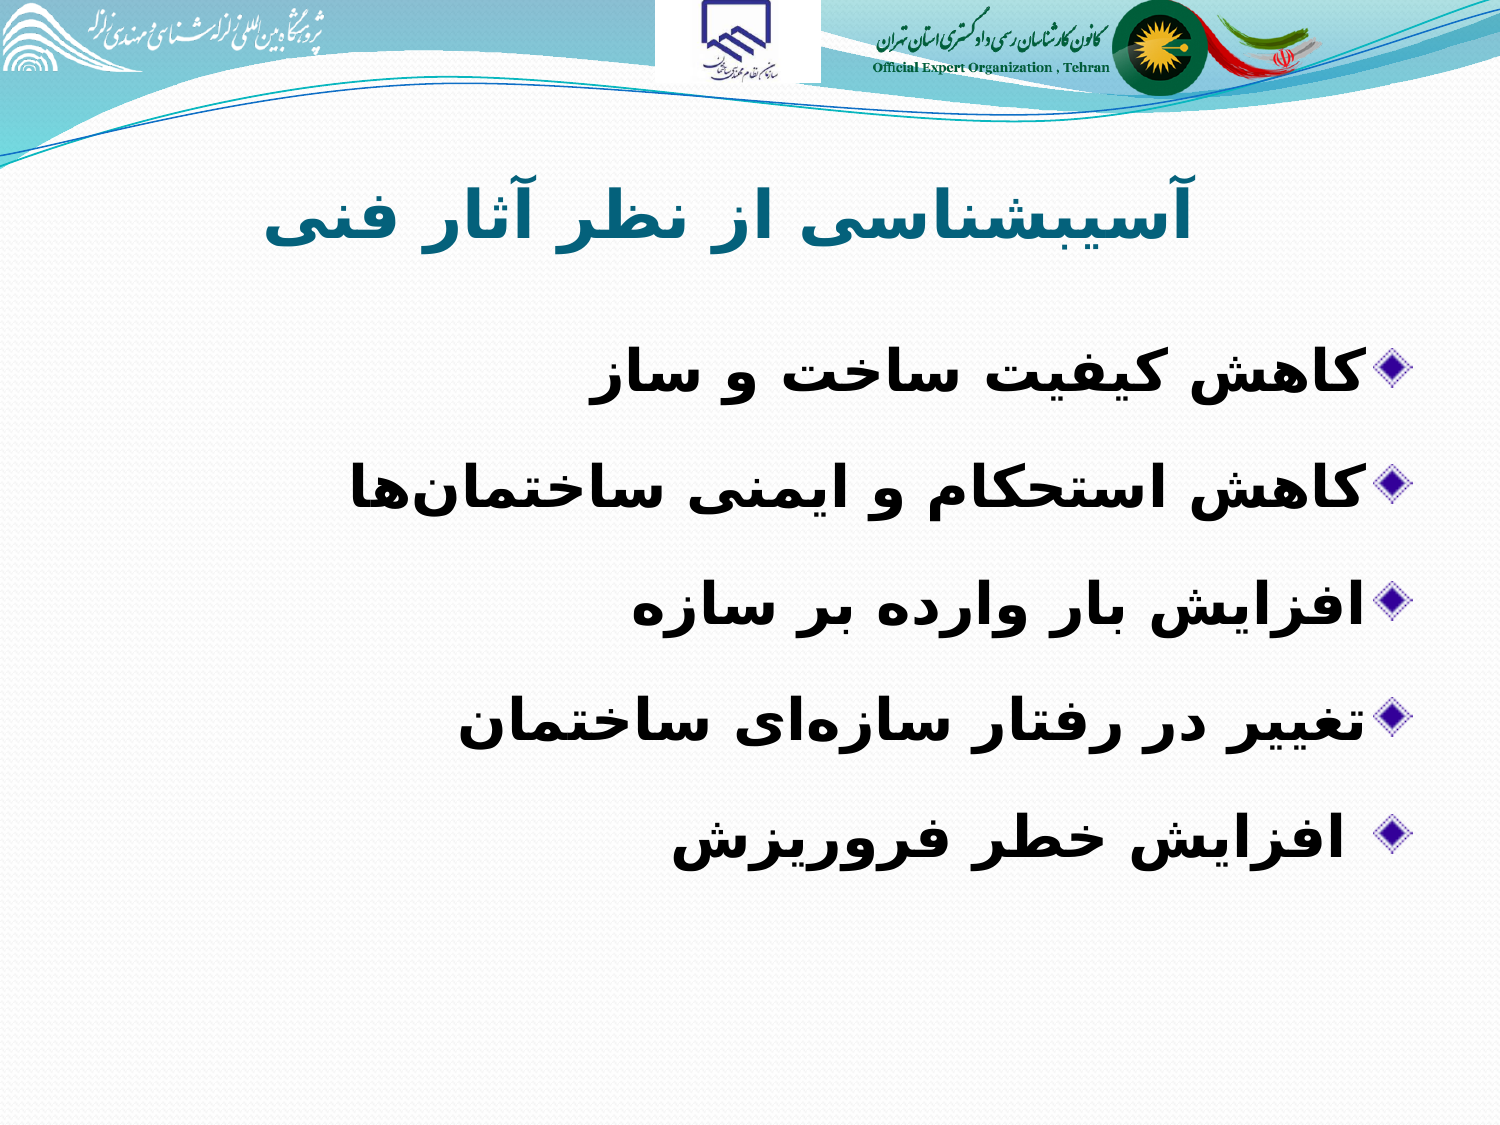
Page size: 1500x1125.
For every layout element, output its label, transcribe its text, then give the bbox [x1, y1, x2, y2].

picture [1373, 581, 1413, 621]
picture [0, 2, 325, 72]
picture [1373, 464, 1413, 504]
picture [1373, 814, 1413, 854]
title آسیب‏شناسی از نظر آثار فنی [63, 125, 1414, 280]
picture [867, 0, 1323, 96]
picture [655, 0, 821, 83]
picture [1373, 697, 1413, 737]
picture [1373, 348, 1413, 388]
list کاهش کیفیت ساخت و ساز کاهش استحکام و ایمنی ساختمان‌ها افزایش بار وارده بر سازه تغییر در رفتار سازه‌ای ساختمان افزایش خطر فروریزش [76, 290, 1427, 1097]
